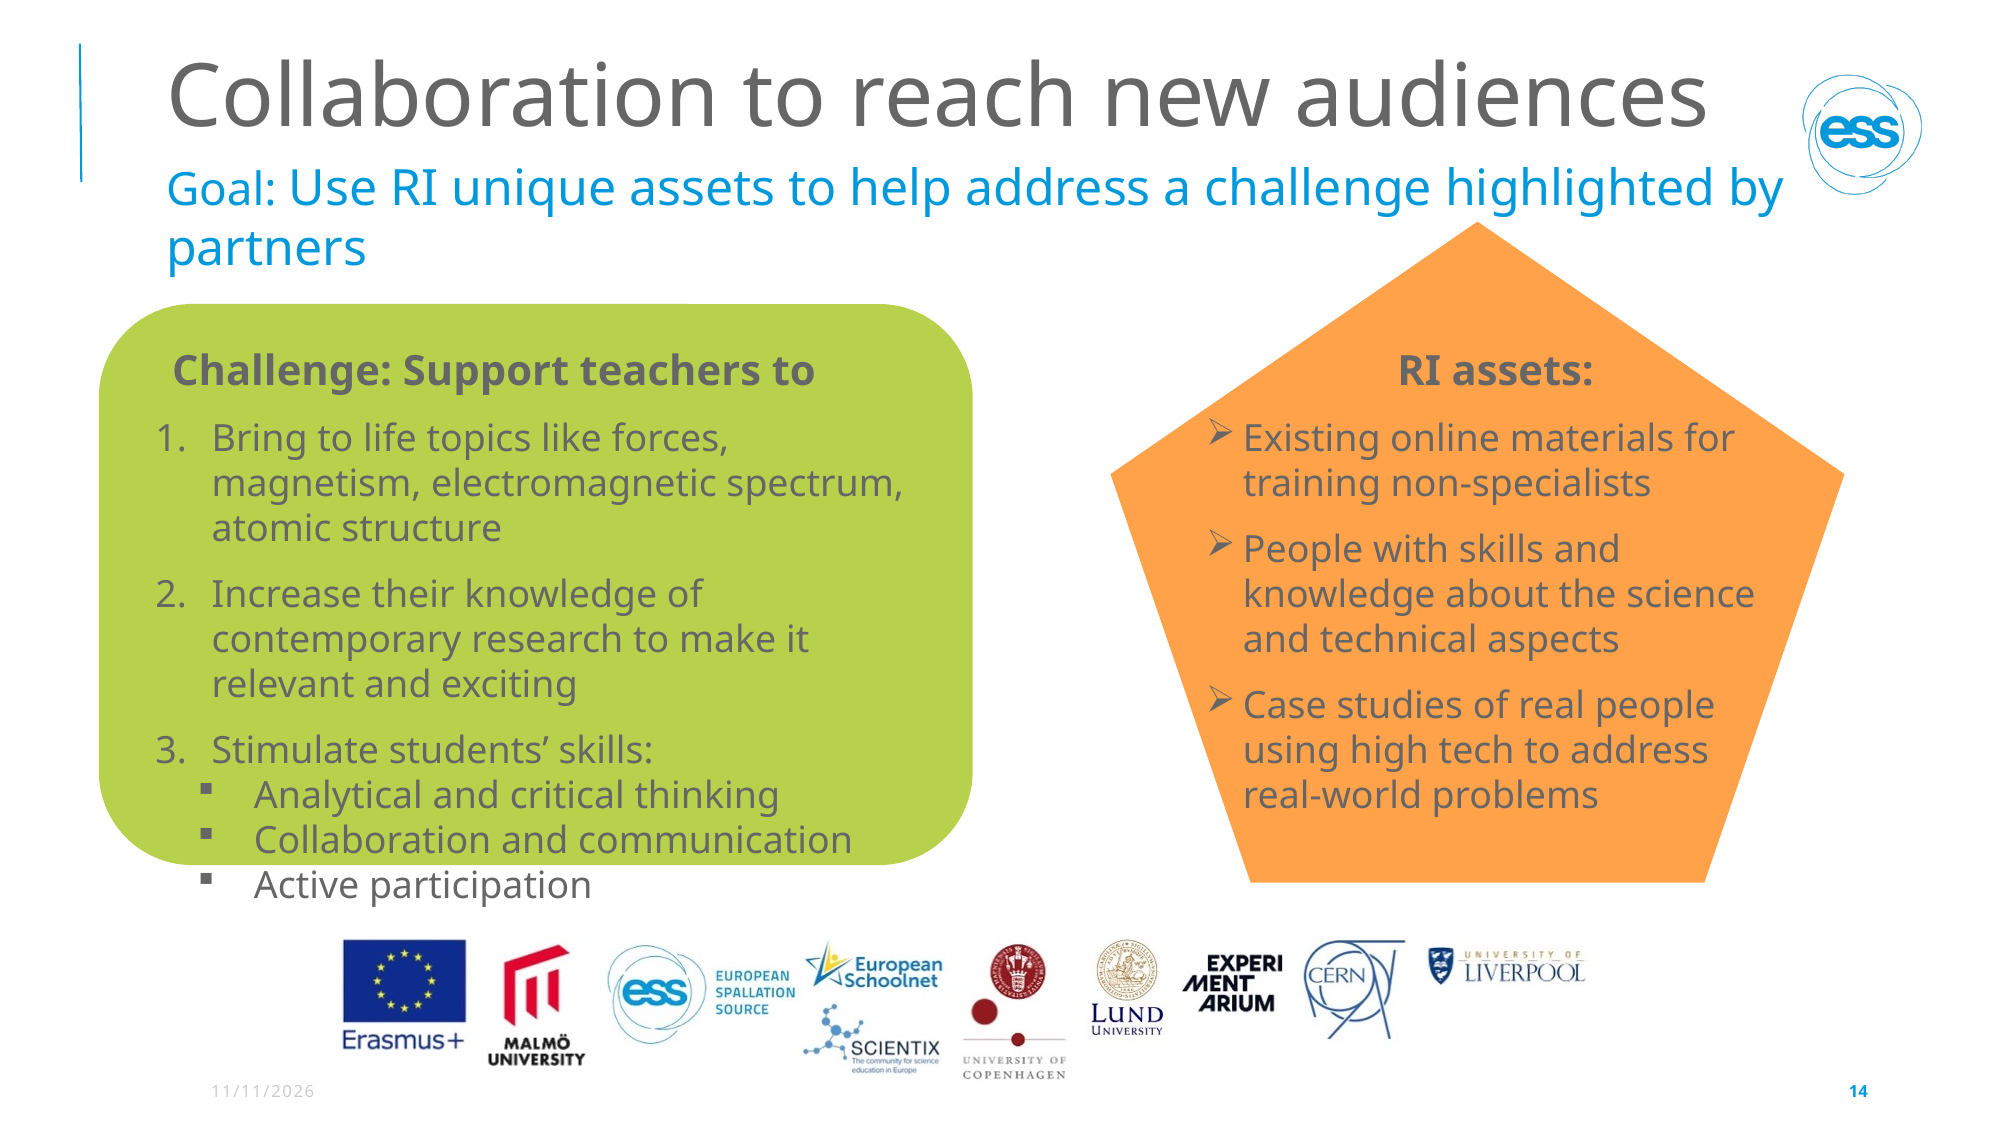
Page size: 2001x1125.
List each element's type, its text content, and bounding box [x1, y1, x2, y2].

list RI assets: Existing online materials for training non-specialists People with skills and knowledge about the science and technical aspects Case studies of real people using high tech to address real-world problems [1205, 336, 1783, 845]
text_box [1109, 407, 1205, 753]
text_box [1309, 236, 1646, 336]
list Challenge: Support teachers to Bring to life topics like forces, magnetism, electromagnetic spectrum, atomic structure Increase their knowledge of contemporary research to make it relevant and exciting Stimulate students’ skills: Analytical and critical thinking Collaboration and communication Active participation [155, 336, 949, 837]
text_box [1236, 845, 1719, 884]
picture [327, 921, 1603, 1094]
text_box [1783, 430, 1846, 657]
text_box [97, 302, 974, 867]
title Collaboration to reach new audiences [151, 43, 1742, 152]
slide_number 14 [1432, 1062, 1883, 1123]
list Goal: Use RI unique assets to help address a challenge highlighted by partners [151, 152, 1828, 236]
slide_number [196, 1062, 333, 1123]
